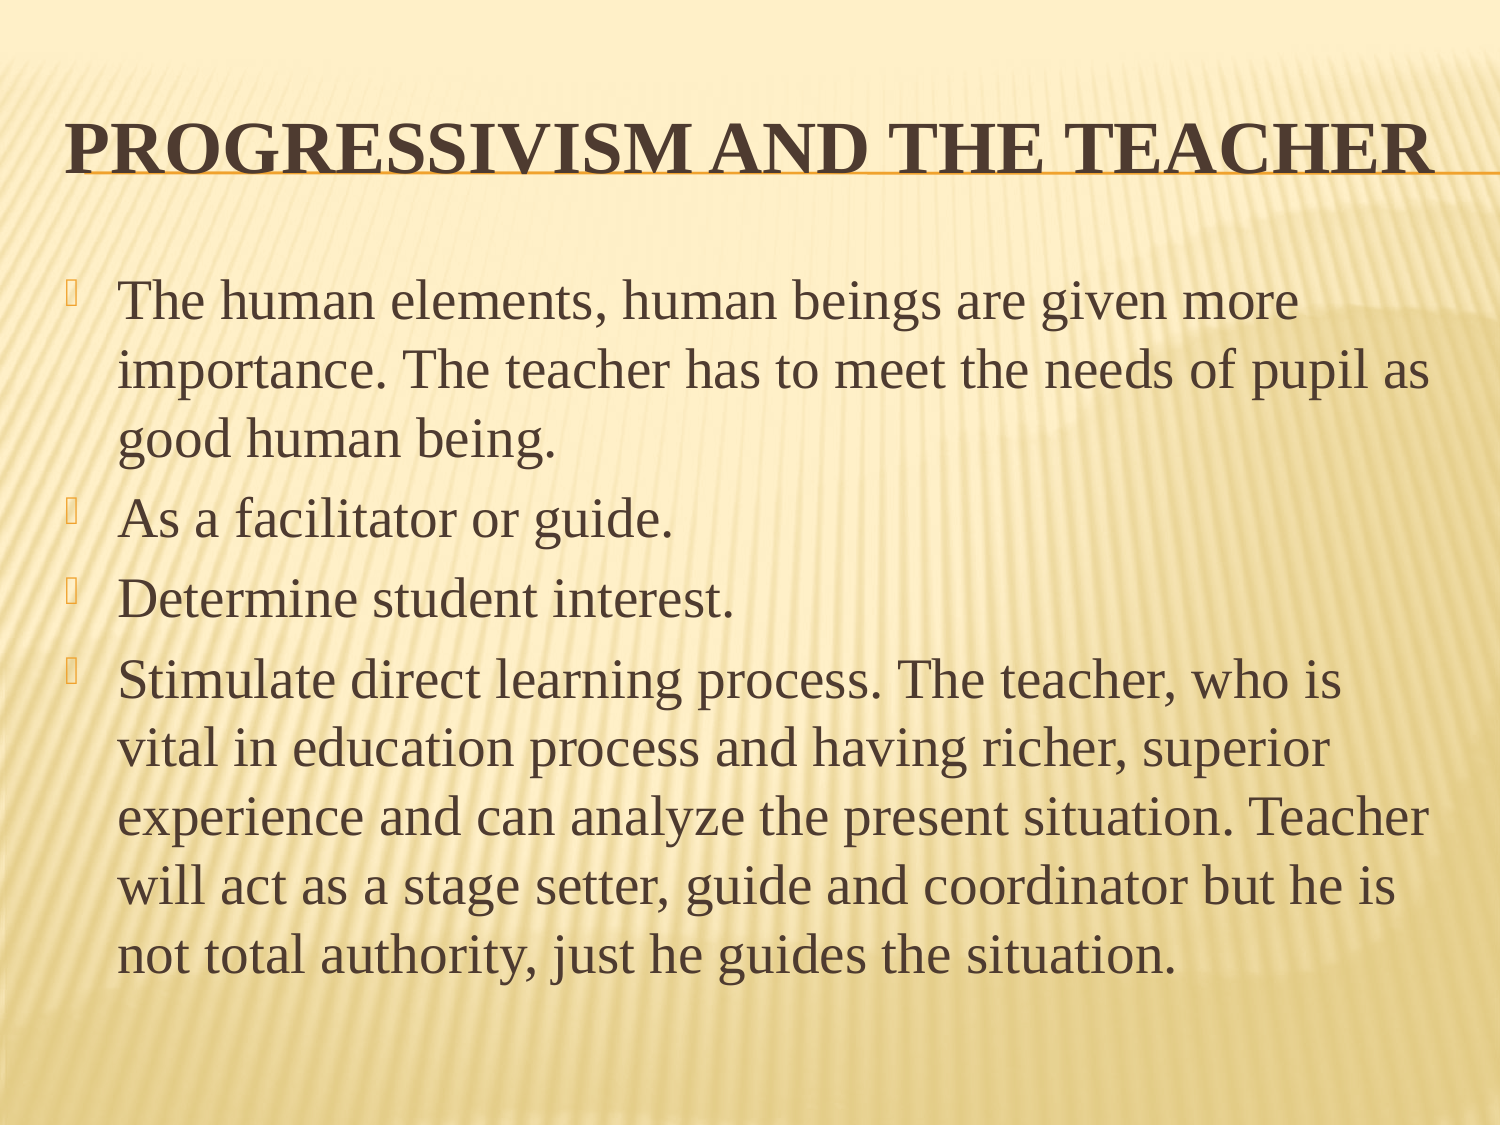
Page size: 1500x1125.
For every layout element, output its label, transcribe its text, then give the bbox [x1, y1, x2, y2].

list The human elements, human beings are given more importance. The teacher has to meet the needs of pupil as good human being. As a facilitator or guide. Determine student interest. Stimulate direct learning process. The teacher, who is vital in education process and having richer, superior experience and can analyze the present situation. Teacher will act as a stage setter, guide and coordinator but he is not total authority, just he guides the situation. [50, 254, 1475, 998]
title Progressivism and the Teacher [50, 75, 1475, 213]
